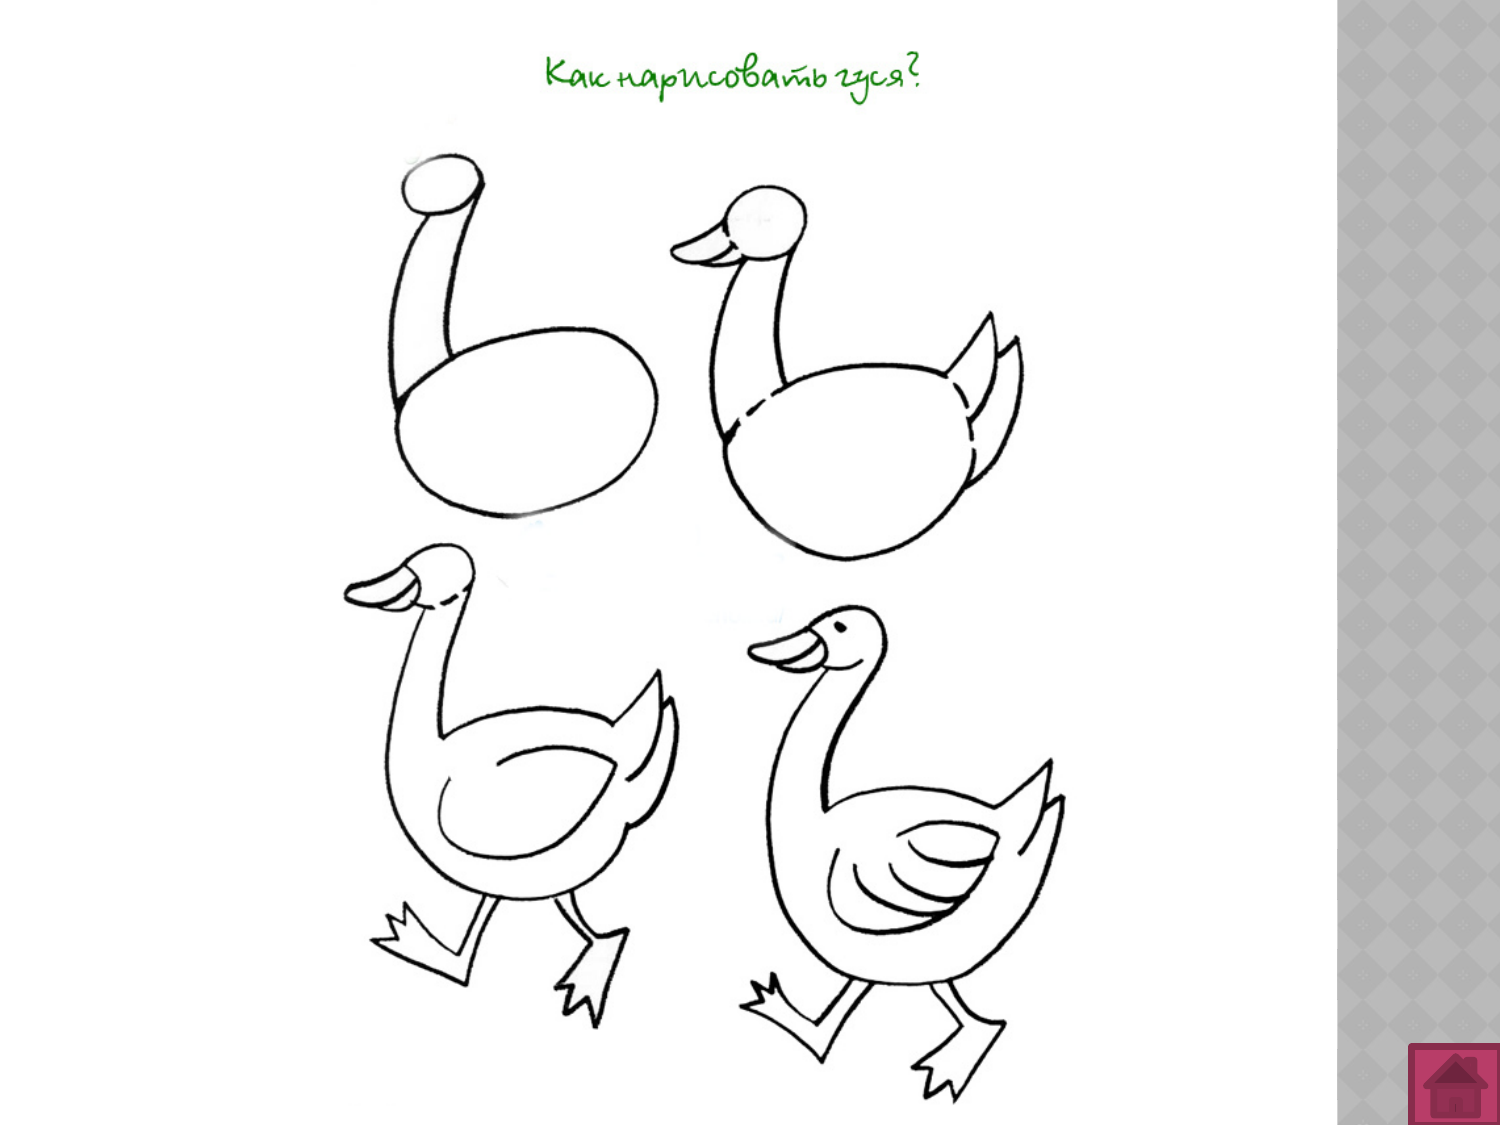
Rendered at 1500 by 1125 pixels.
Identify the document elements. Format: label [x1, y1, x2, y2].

text_box [1408, 1043, 1500, 1125]
list [308, 0, 1092, 1107]
